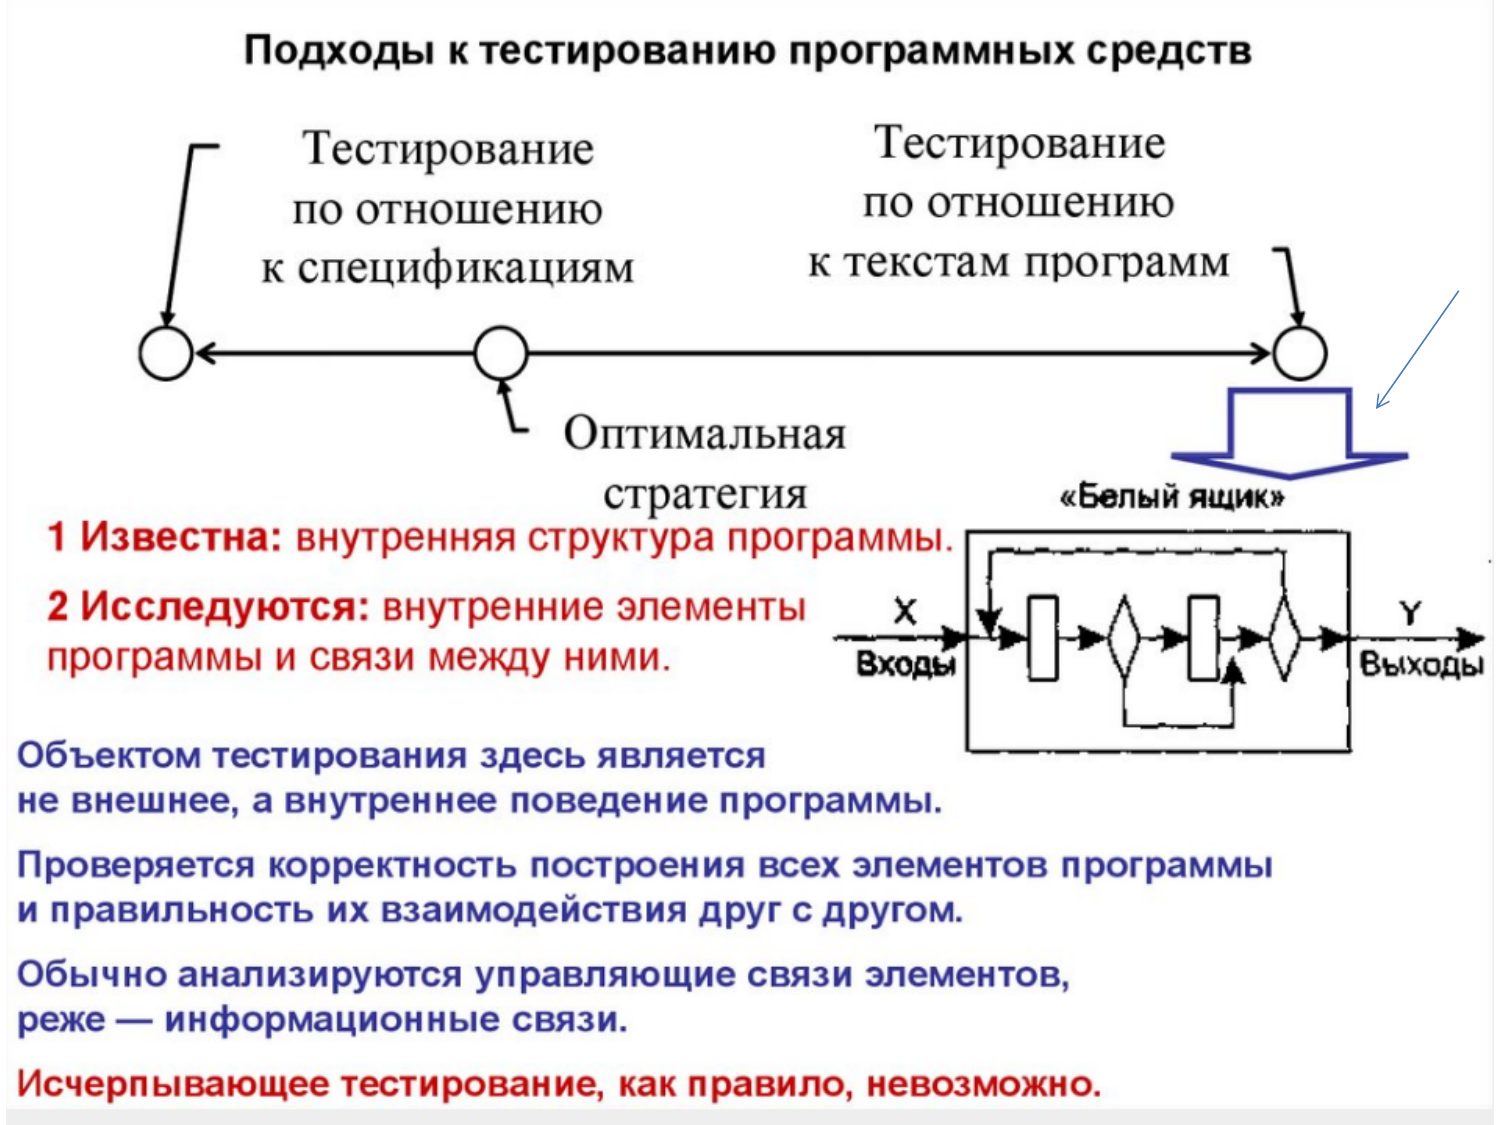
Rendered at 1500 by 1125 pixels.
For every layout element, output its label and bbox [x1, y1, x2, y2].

text_box [1375, 290, 1459, 410]
picture [5, 0, 1494, 1125]
